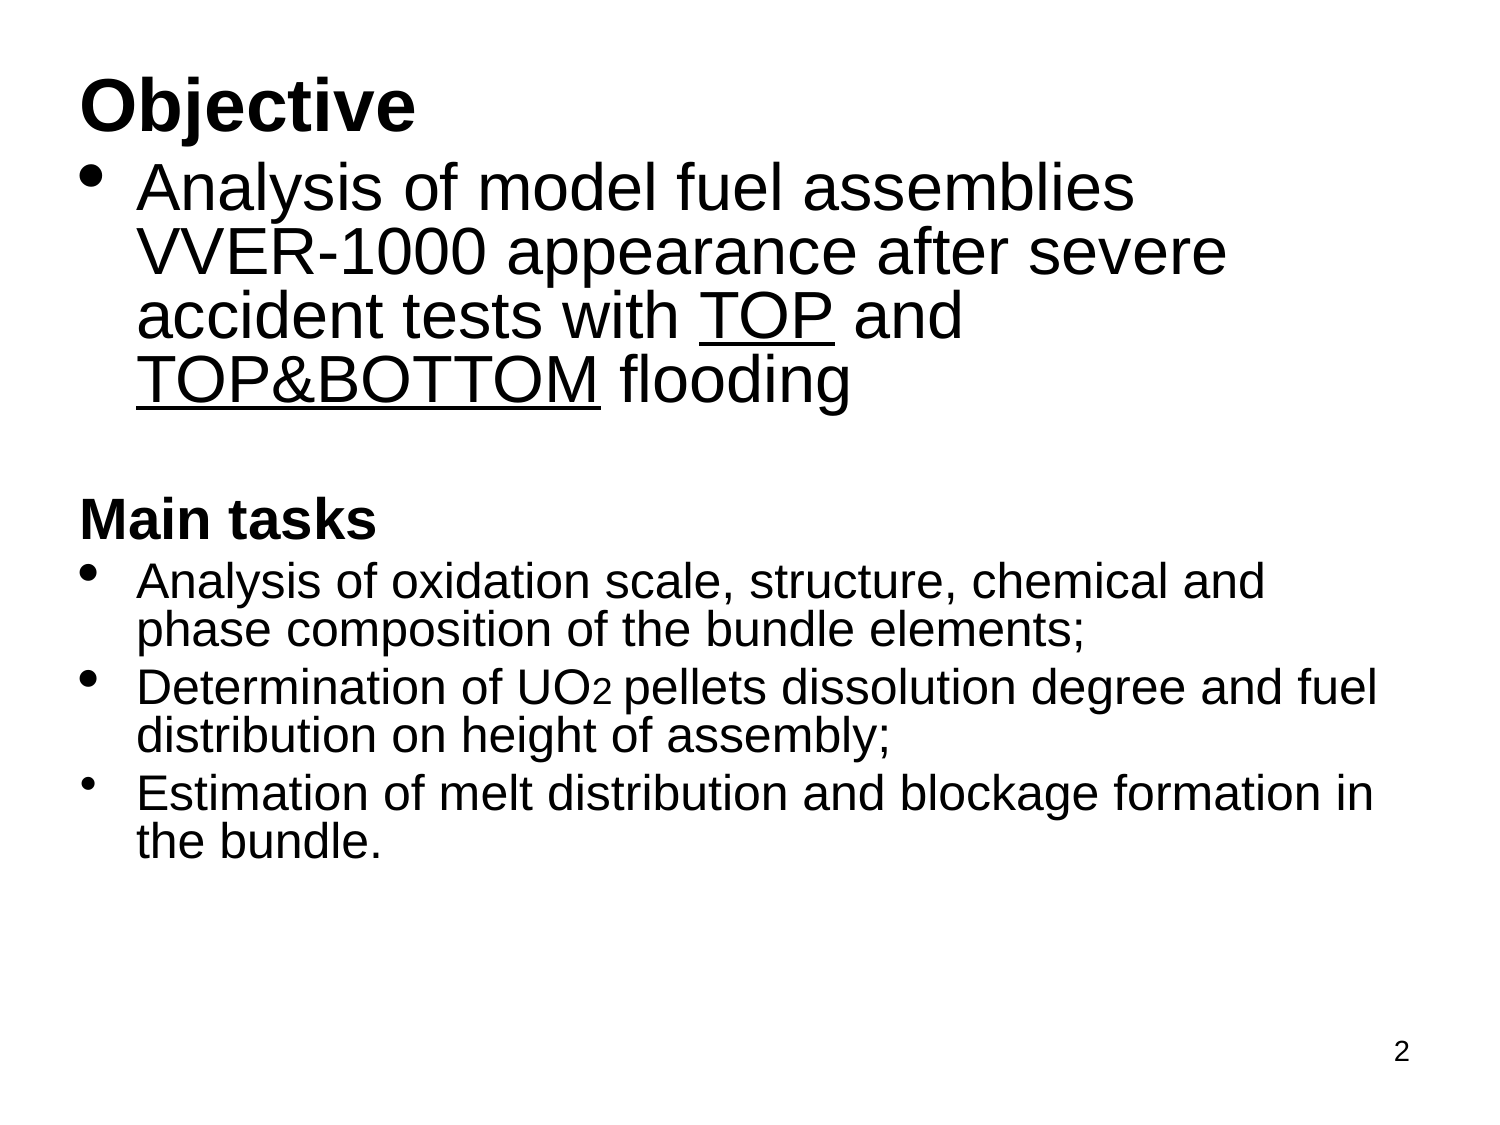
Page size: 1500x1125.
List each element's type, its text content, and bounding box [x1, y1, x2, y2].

list Objective Analysis of model fuel assemblies VVER-1000 appearance after severe accident tests with TOP and TOP&BOTTOM flooding Main tasks Analysis of oxidation scale, structure, chemical and phase composition of the bundle elements; Determination of UO2 pellets dissolution degree and fuel distribution on height of assembly; Estimation of melt distribution and blockage formation in the bundle. [64, 66, 1415, 904]
slide_number 2 [1074, 1024, 1425, 1103]
